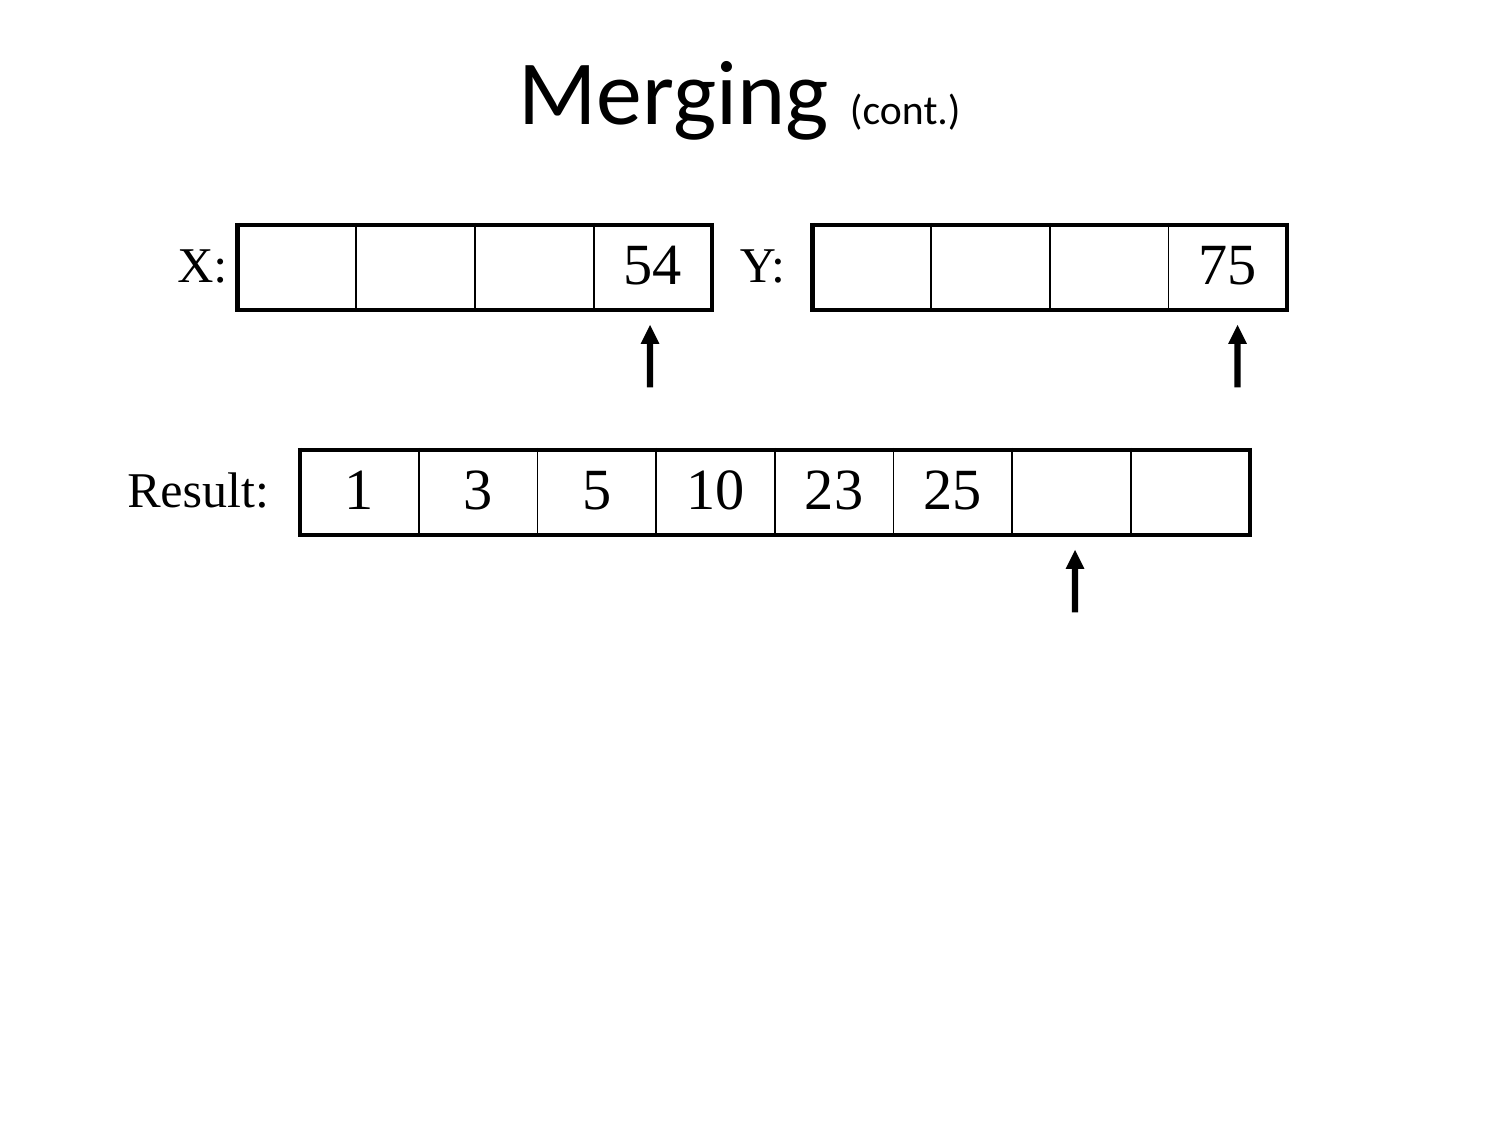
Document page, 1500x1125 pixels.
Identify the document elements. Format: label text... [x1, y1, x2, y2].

table_header [357, 227, 474, 308]
table_header [1132, 452, 1248, 533]
text_box X: [162, 224, 250, 300]
table_header 23 [776, 452, 893, 533]
text_box Y: [724, 224, 813, 300]
text_box [1231, 324, 1244, 388]
table_header [1013, 452, 1130, 533]
text_box [643, 324, 657, 388]
table_header [1051, 227, 1168, 308]
title Merging (cont.) [112, 24, 1388, 150]
text_box [1068, 549, 1082, 613]
table_header 54 [595, 227, 710, 308]
table_header 25 [894, 452, 1011, 533]
table_header 3 [420, 452, 537, 533]
table_header [815, 227, 930, 308]
table_header [240, 227, 355, 308]
table_header [476, 227, 593, 308]
table_header 10 [657, 452, 774, 533]
table_header [932, 227, 1049, 308]
text_box Result: [112, 449, 288, 525]
table_header 75 [1169, 227, 1285, 308]
table_header 5 [538, 452, 655, 533]
table_header 1 [302, 452, 418, 533]
